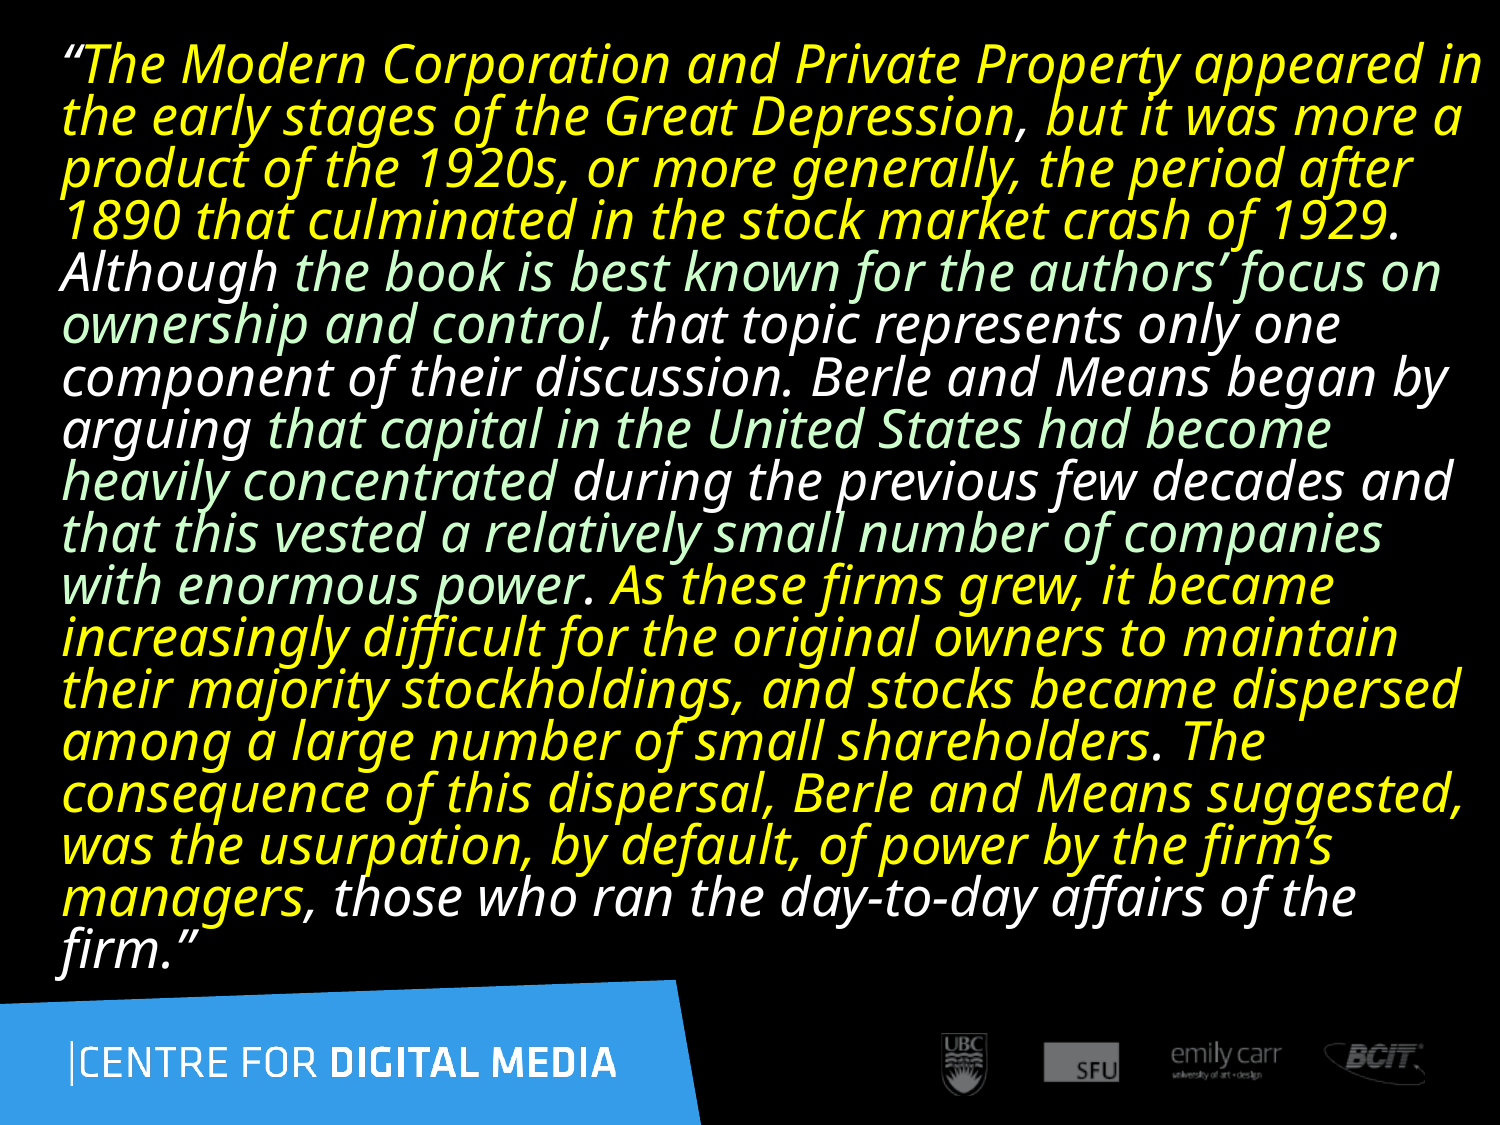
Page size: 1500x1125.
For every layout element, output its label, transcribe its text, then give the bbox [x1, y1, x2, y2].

list “The Modern Corporation and Private Property appeared in the early stages of the Great Depression, but it was more a product of the 1920s, or more generally, the period after 1890 that culminated in the stock market crash of 1929. Although the book is best known for the authors’ focus on ownership and control, that topic represents only one component of their discussion. Berle and Means began by arguing that capital in the United States had become heavily concentrated during the previous few decades and that this vested a relatively small number of companies with enormous power. As these firms grew, it became increasingly difficult for the original owners to maintain their majority stockholdings, and stocks became dispersed among a large number of small shareholders. The consequence of this dispersal, Berle and Means suggested, was the usurpation, by default, of power by the firm’s managers, those who ran the day-to-day affairs of the firm.” [48, 29, 1500, 1018]
